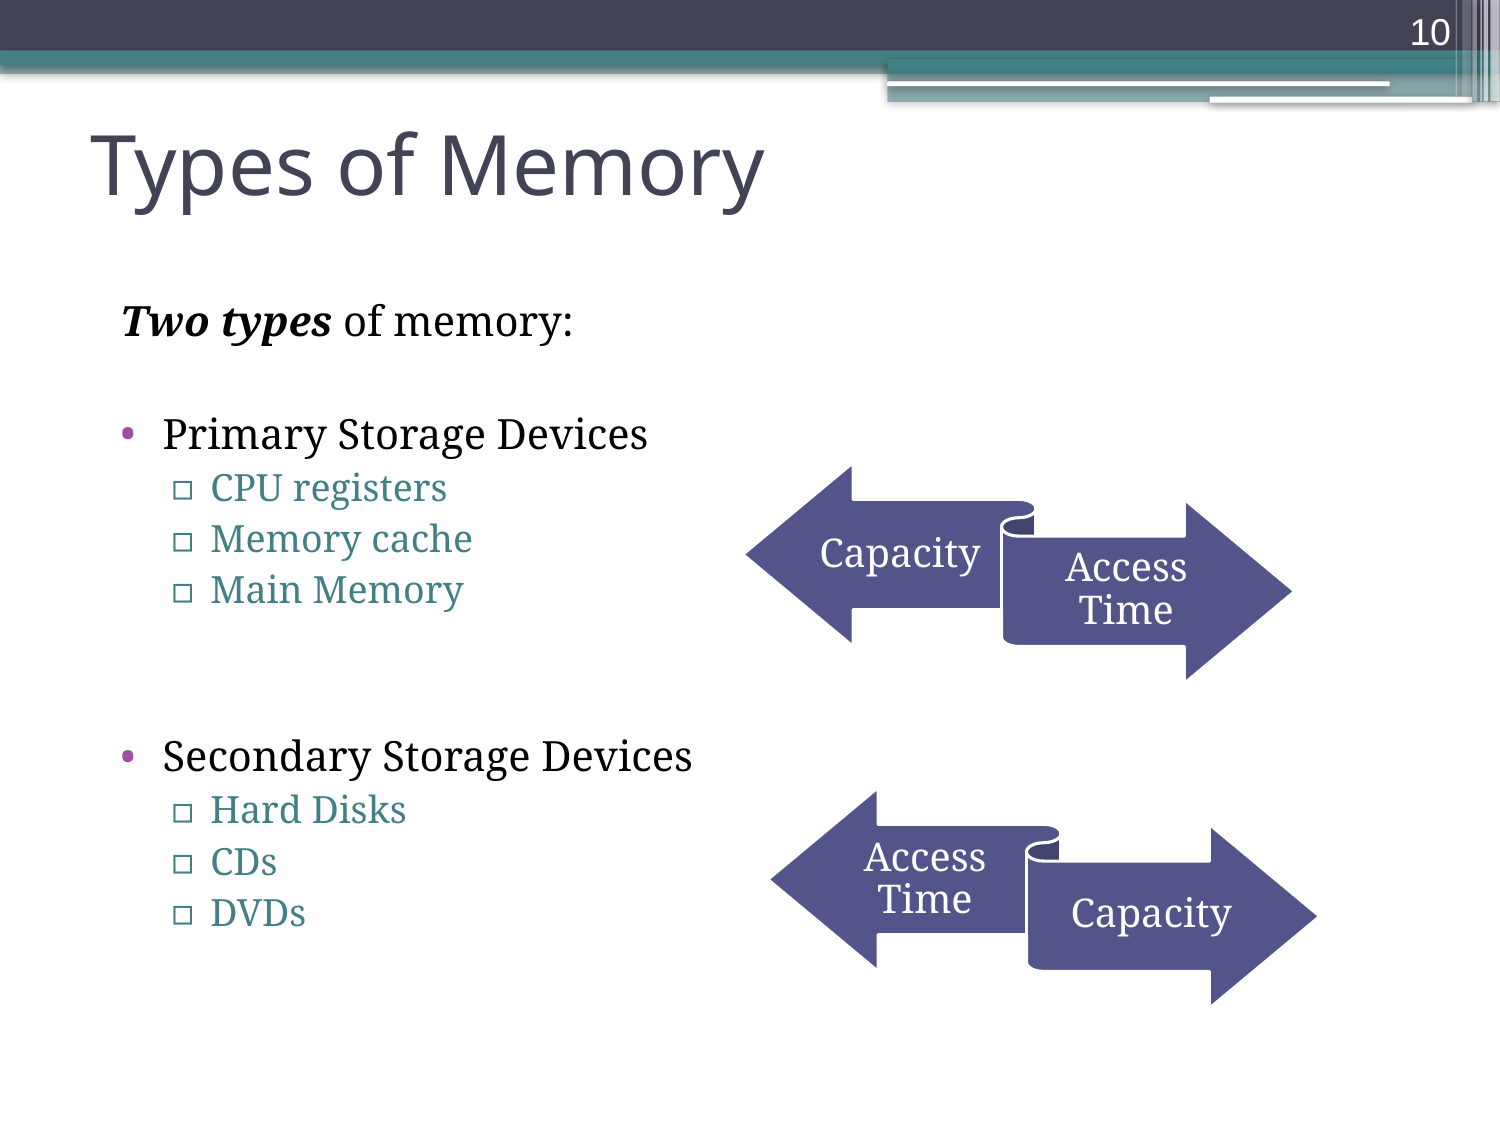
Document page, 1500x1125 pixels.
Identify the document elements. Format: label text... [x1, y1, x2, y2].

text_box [699, 462, 1338, 684]
title Types of Memory [74, 74, 1426, 251]
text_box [724, 787, 1363, 1009]
slide_number 10 [1340, 0, 1466, 61]
list Two types of memory: Primary Storage Devices CPU registers Memory cache Main Memory Secondary Storage Devices Hard Disks CDs DVDs [87, 287, 1438, 1004]
